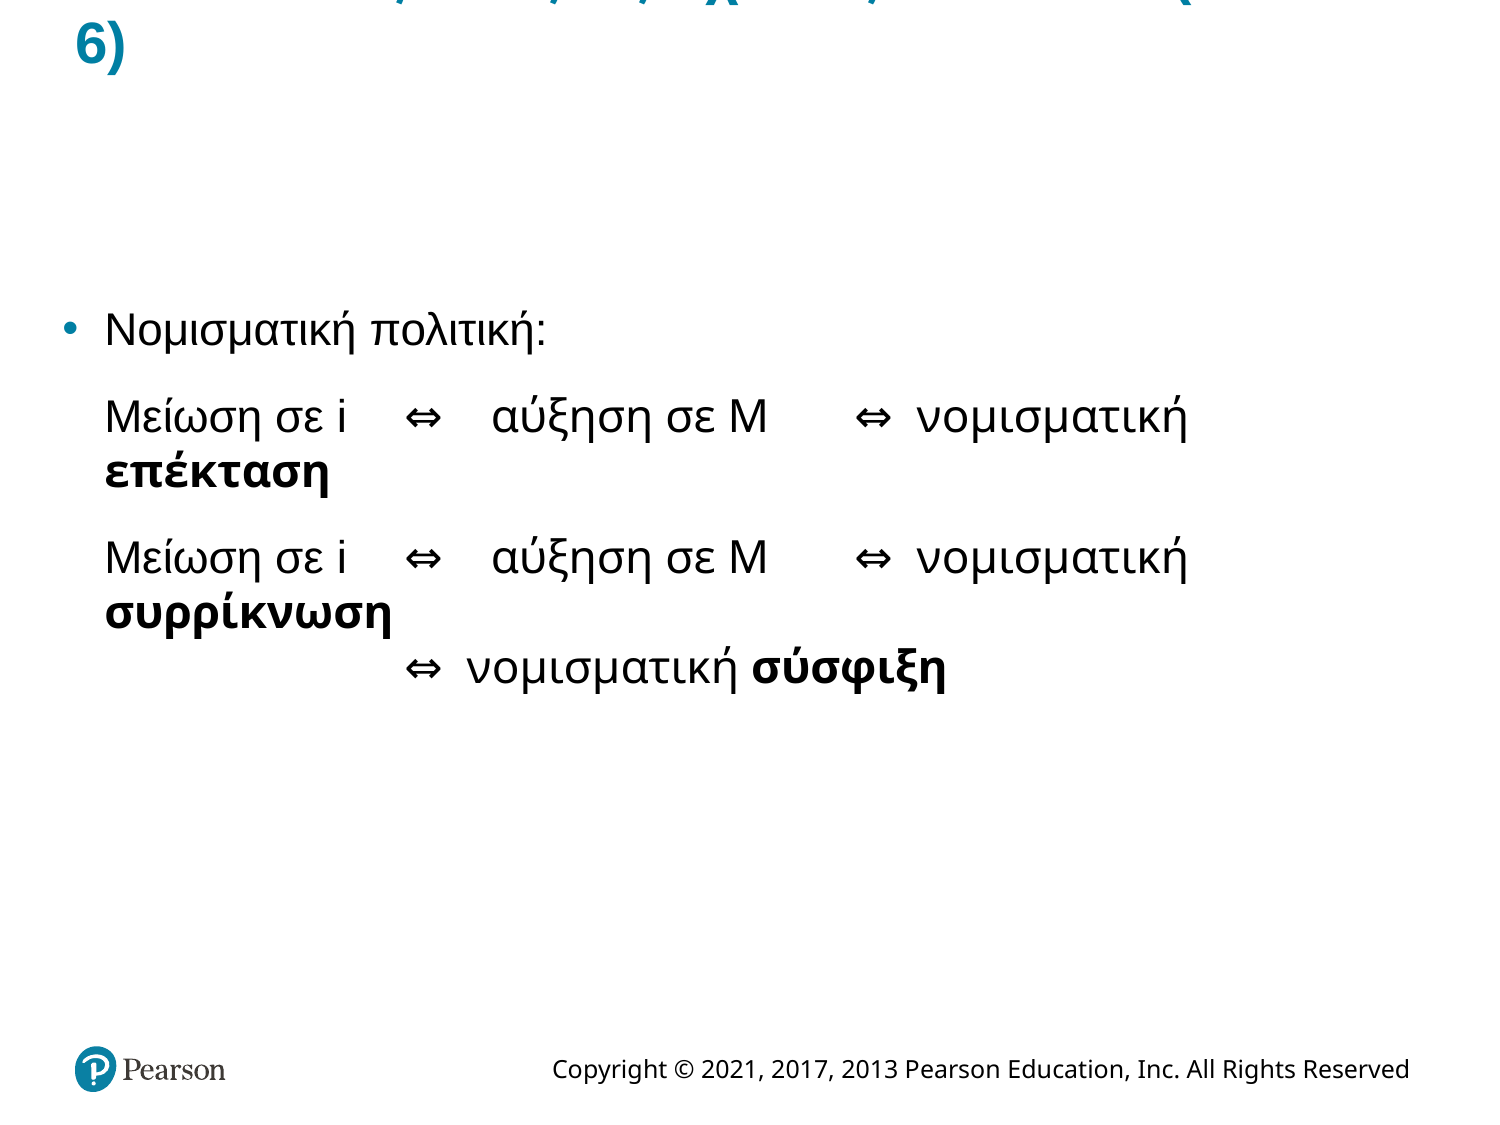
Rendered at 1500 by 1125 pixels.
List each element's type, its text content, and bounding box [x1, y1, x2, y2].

list Νομισματική πολιτική: Μείωση σε i ⇔ αύξηση σε Μ ⇔ νομισματική επέκταση Μείωση σε i ⇔ αύξηση σε Μ ⇔ νομισματική συρρίκνωση ⇔ νομισματική σύσφιξη [62, 299, 1413, 655]
title 5.3 Συνδυάζοντας τις σχέσεις I S και LM (5 από 6) [75, 0, 1425, 75]
